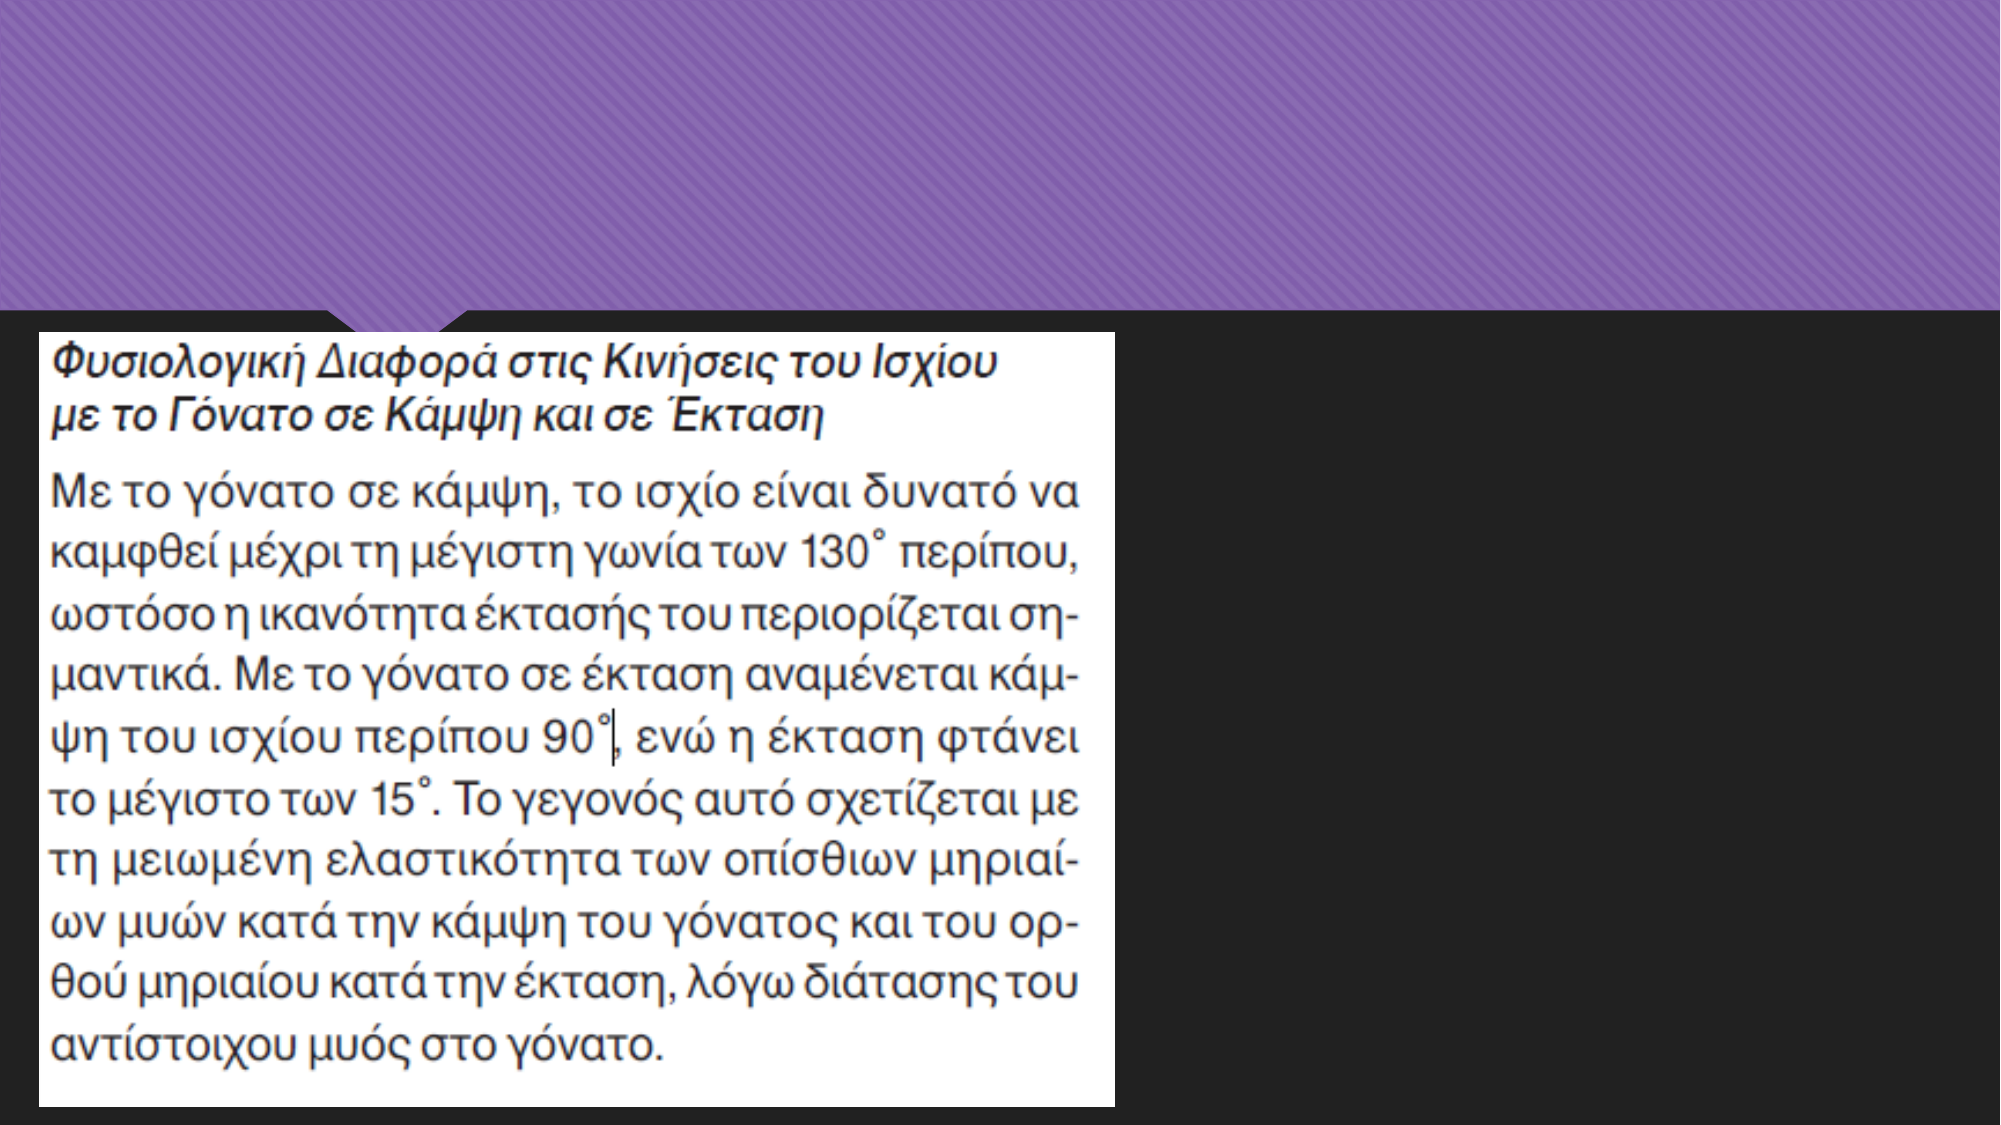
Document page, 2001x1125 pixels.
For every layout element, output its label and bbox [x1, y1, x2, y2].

picture [39, 331, 1115, 1107]
